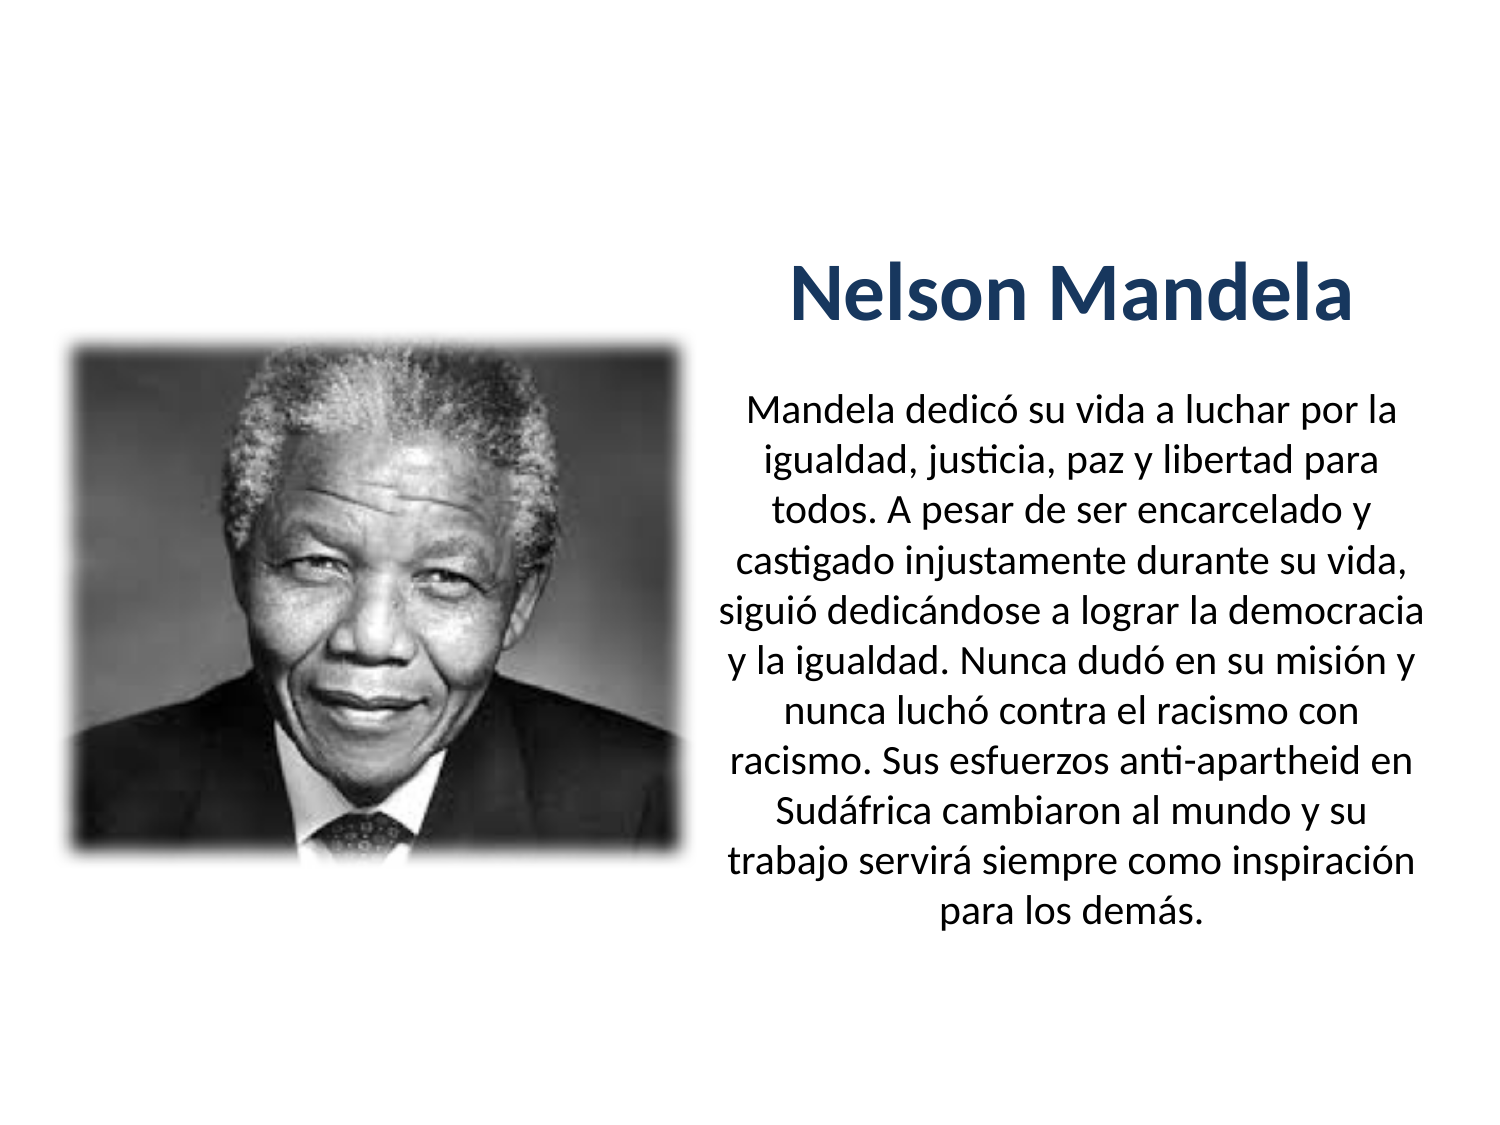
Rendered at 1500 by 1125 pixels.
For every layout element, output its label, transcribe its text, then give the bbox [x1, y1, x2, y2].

text_box Nelson Mandela Mandela dedicó su vida a luchar por la igualdad, justicia, paz y libertad para todos. A pesar de ser encarcelado y castigado injustamente durante su vida, siguió dedicándose a lograr la democracia y la igualdad. Nunca dudó en su misión y nunca luchó contra el racismo con racismo. Sus esfuerzos anti-apartheid en Sudáfrica cambiaron al mundo y su trabajo servirá siempre como inspiración para los demás. [696, 229, 1447, 940]
picture [52, 327, 698, 869]
